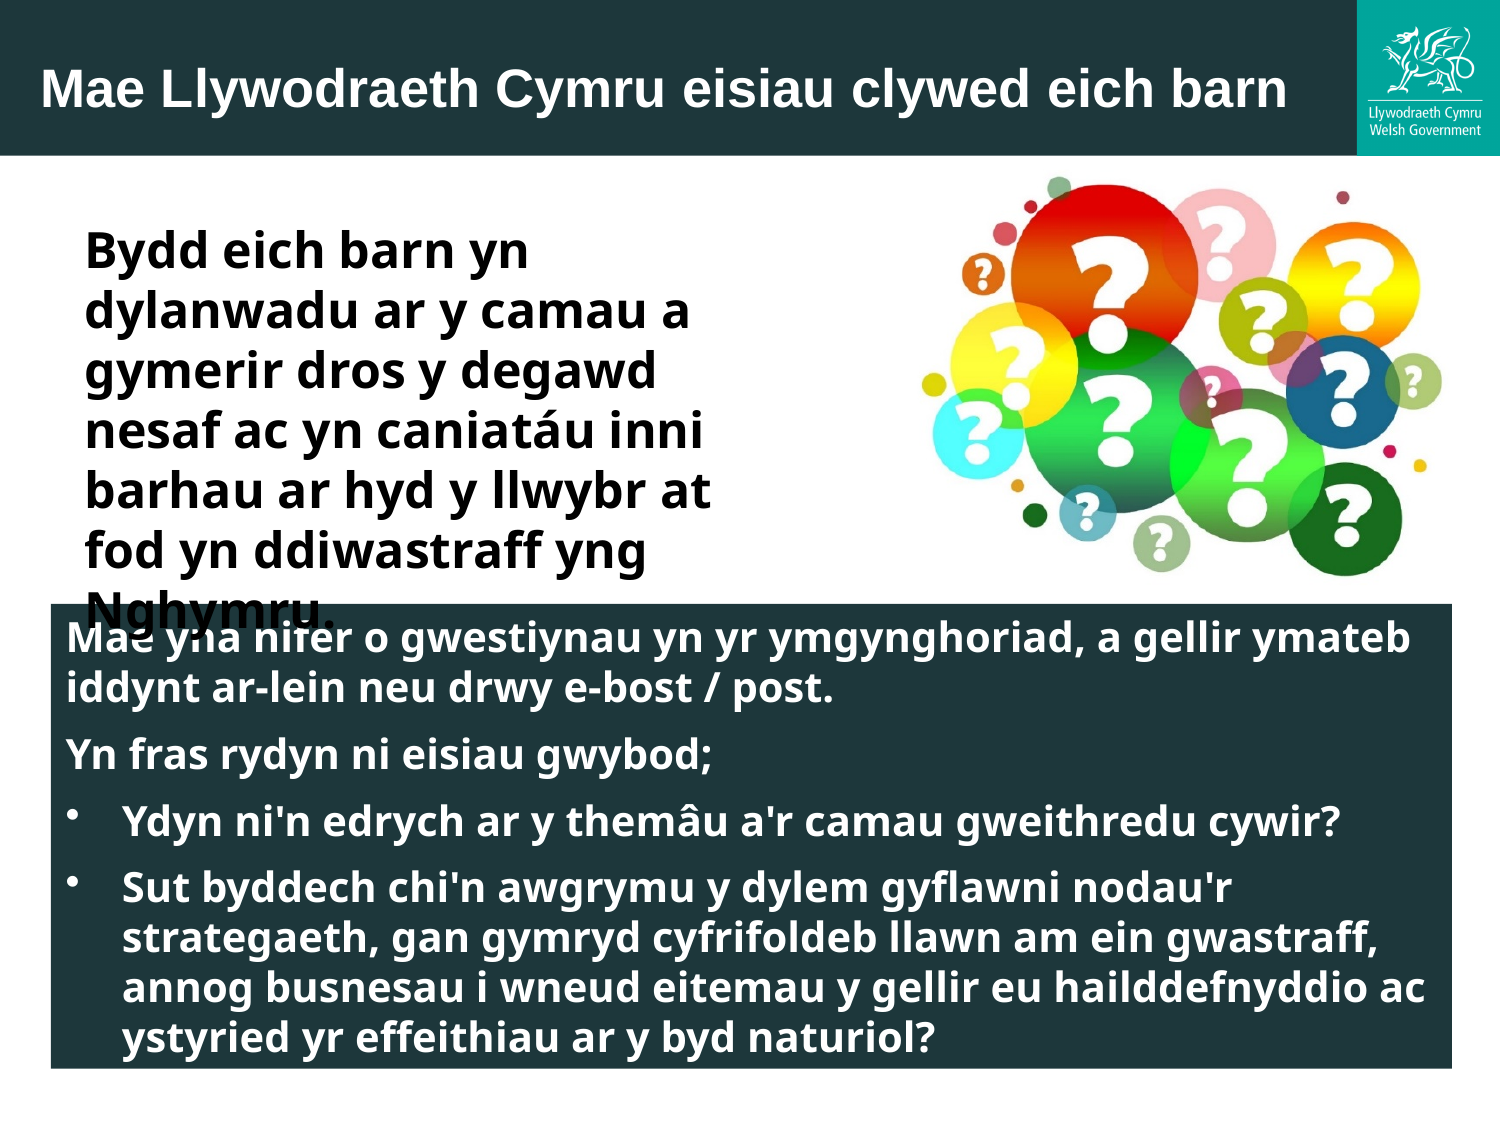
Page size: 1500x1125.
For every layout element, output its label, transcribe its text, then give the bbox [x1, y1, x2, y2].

text_box Mae yna nifer o gwestiynau yn yr ymgynghoriad, a gellir ymateb iddynt ar-lein neu drwy e-bost / post. Yn fras rydyn ni eisiau gwybod; Ydyn ni'n edrych ar y themâu a'r camau gweithredu cywir? Sut byddech chi'n awgrymu y dylem gyflawni nodau'r strategaeth, gan gymryd cyfrifoldeb llawn am ein gwastraff, annog busnesau i wneud eitemau y gellir eu hailddefnyddio ac ystyried yr effeithiau ar y byd naturiol? [50, 603, 1452, 1069]
text_box Mae Llywodraeth Cymru eisiau clywed eich barn [25, 7, 1346, 164]
text_box Bydd eich barn yn dylanwadu ar y camau a gymerir dros y degawd nesaf ac yn caniatáu inni barhau ar hyd y llwybr at fod yn ddiwastraff yng Nghymru. [69, 210, 820, 646]
picture [887, 166, 1477, 624]
picture [1356, 0, 1500, 156]
